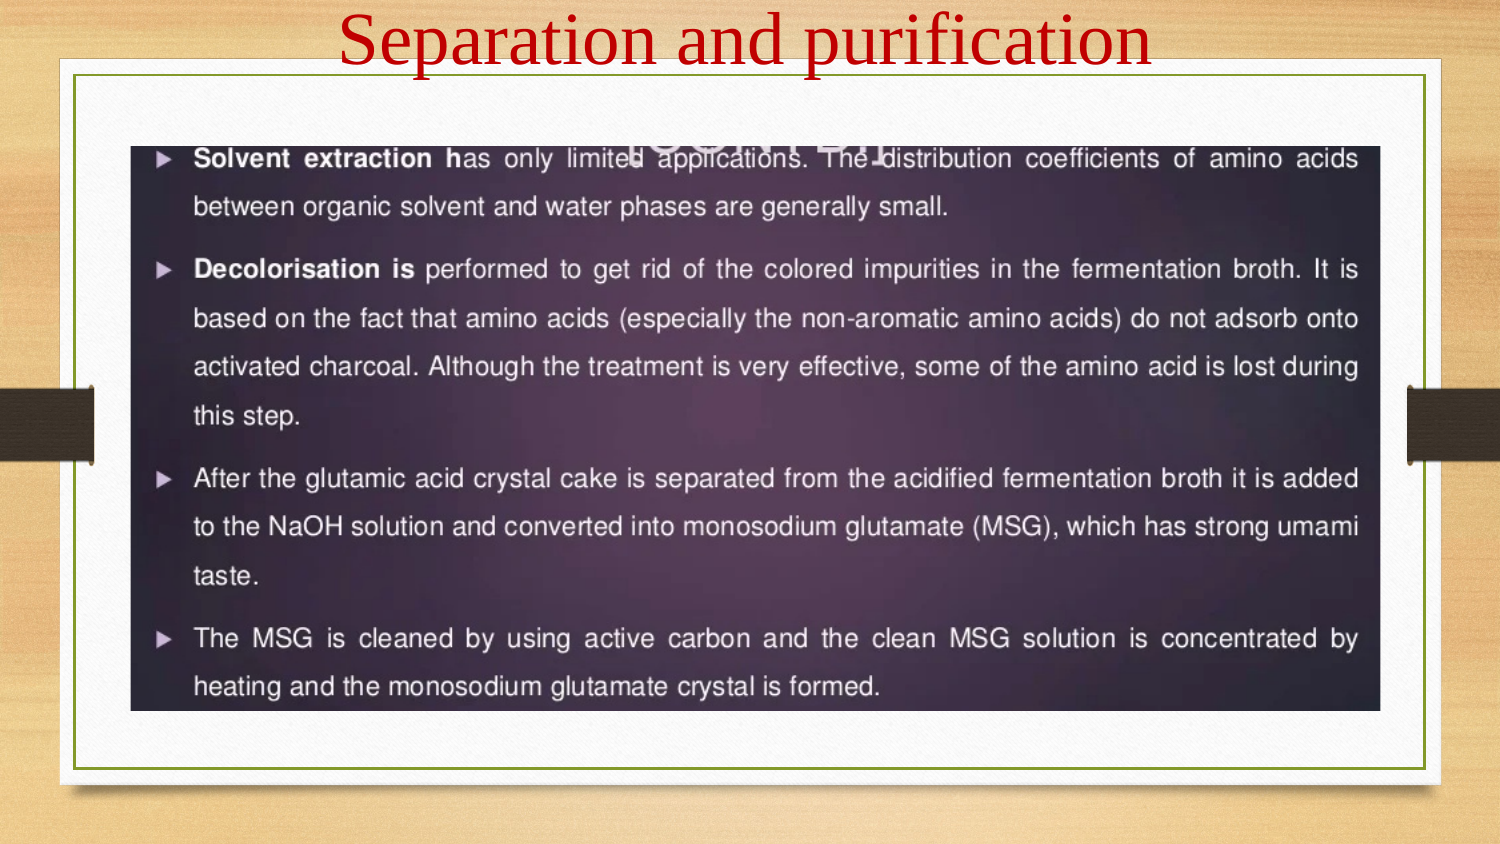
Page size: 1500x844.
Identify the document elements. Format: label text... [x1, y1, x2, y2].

picture [0, 0, 1500, 844]
text_box Separation and purification [322, 0, 1188, 87]
